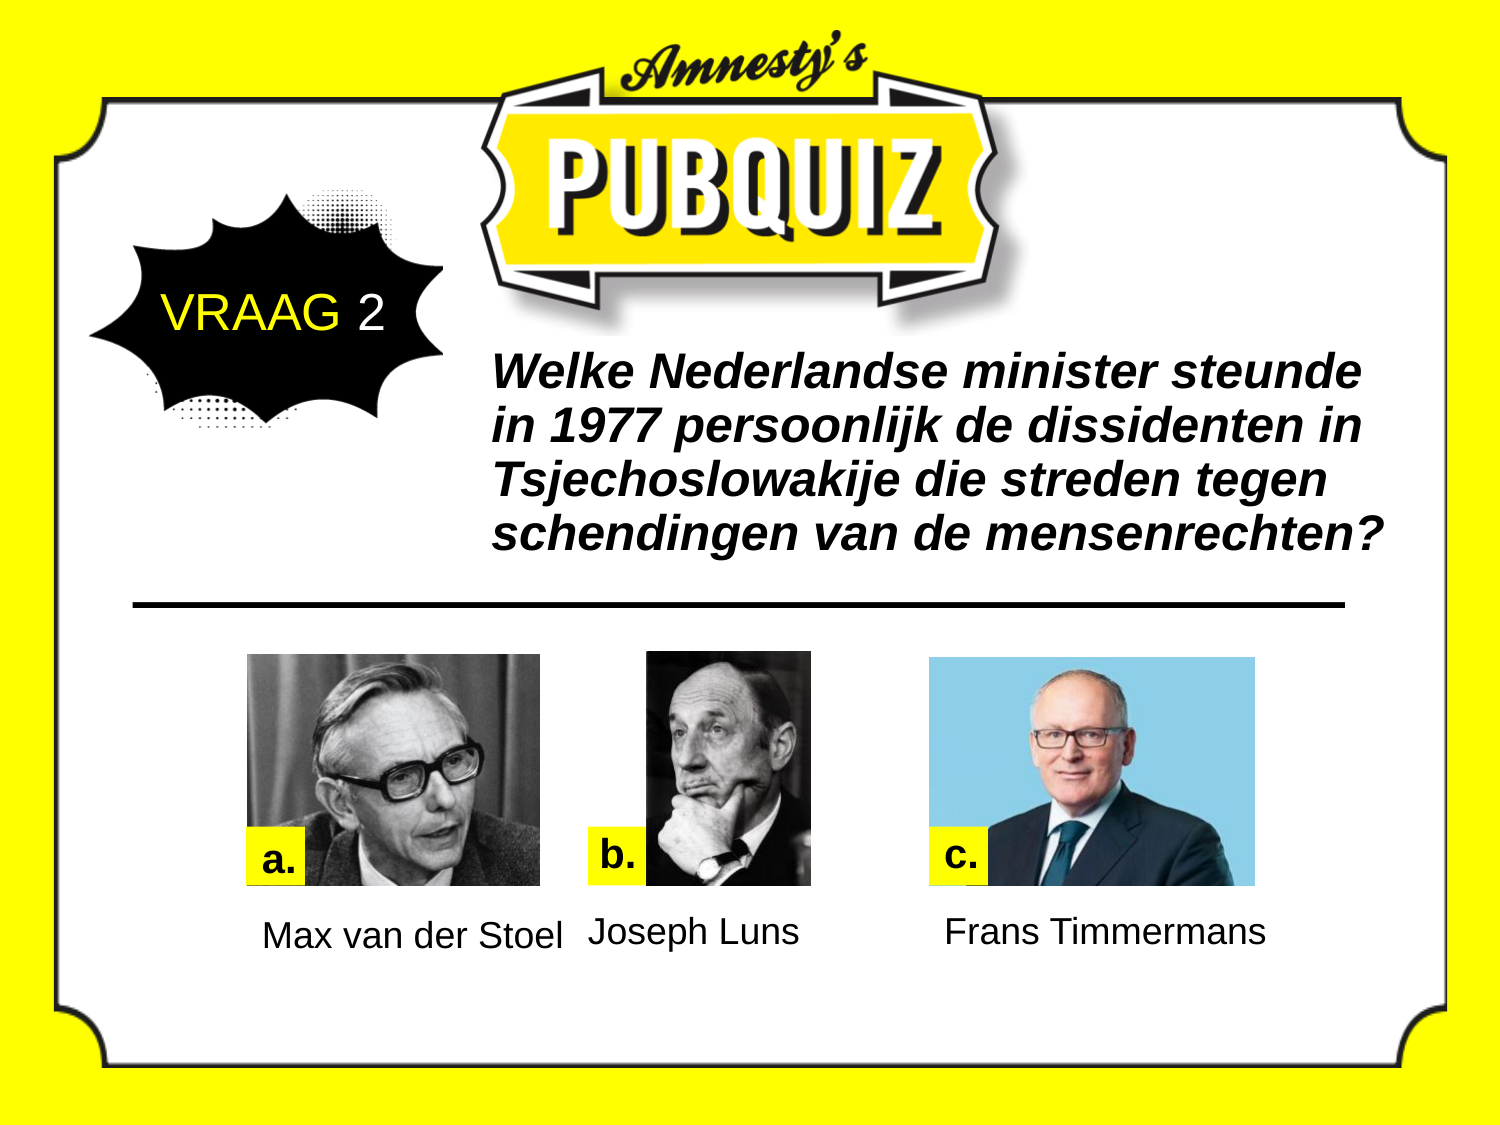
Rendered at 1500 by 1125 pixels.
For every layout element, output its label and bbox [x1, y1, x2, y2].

picture [53, 30, 1448, 1068]
